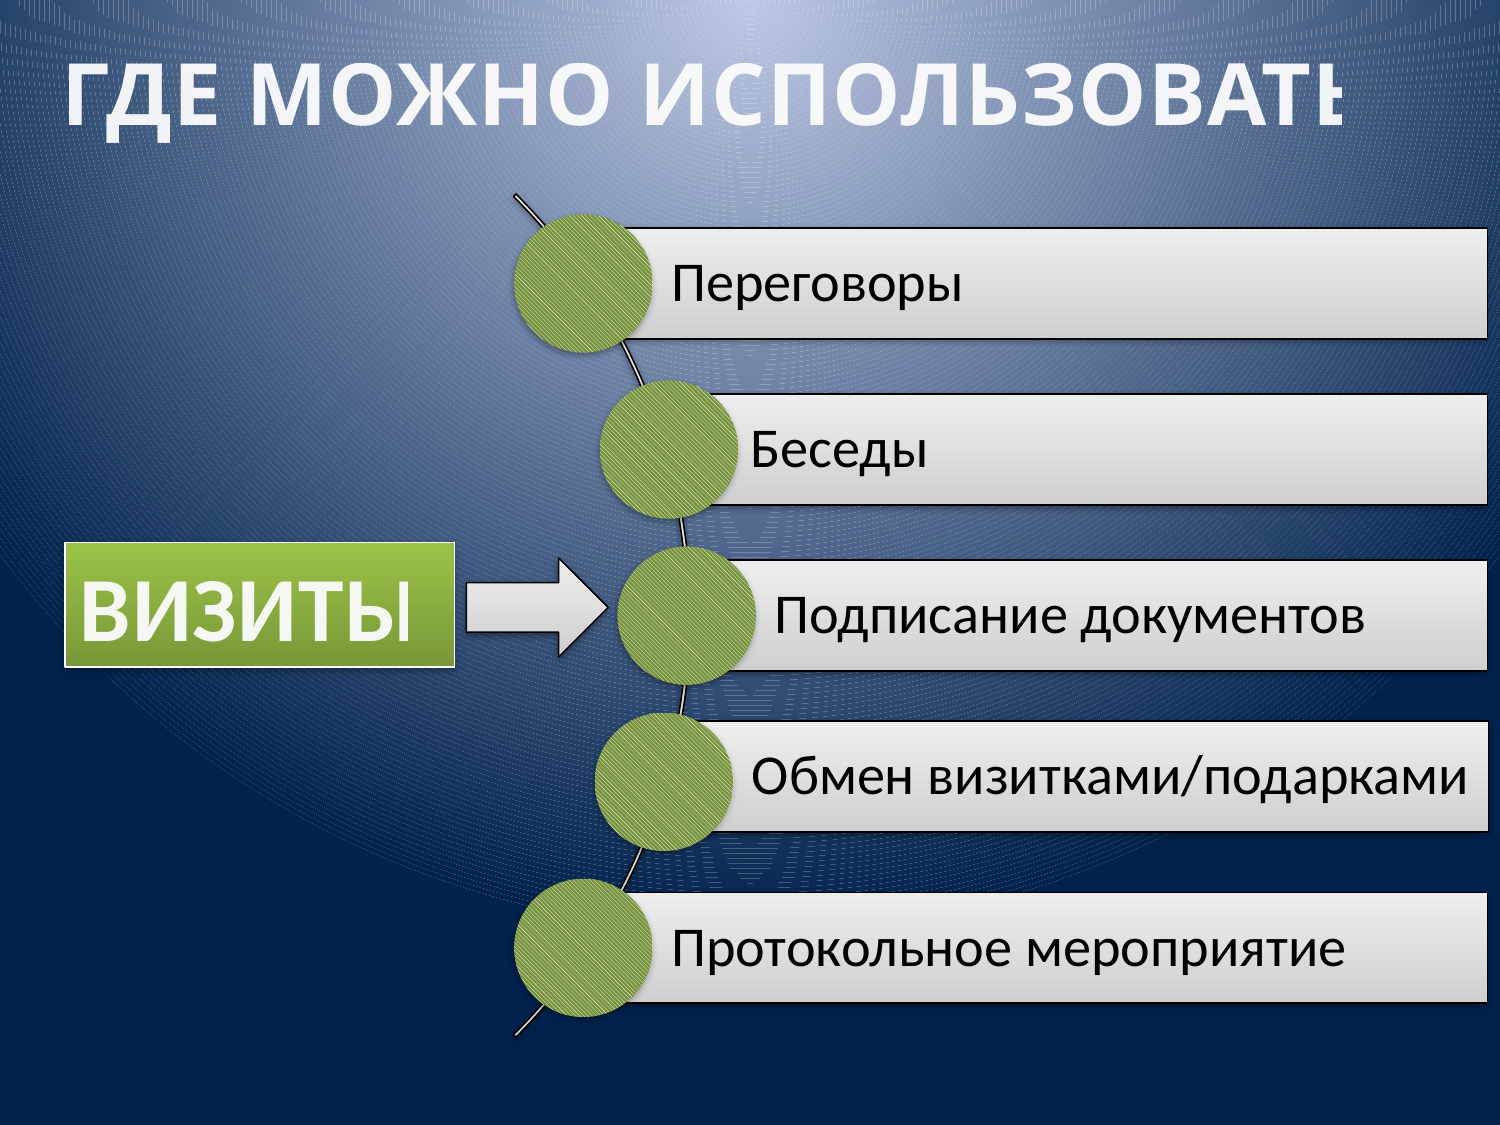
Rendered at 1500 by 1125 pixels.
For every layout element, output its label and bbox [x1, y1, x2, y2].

text_box [0, 19, 1489, 1125]
